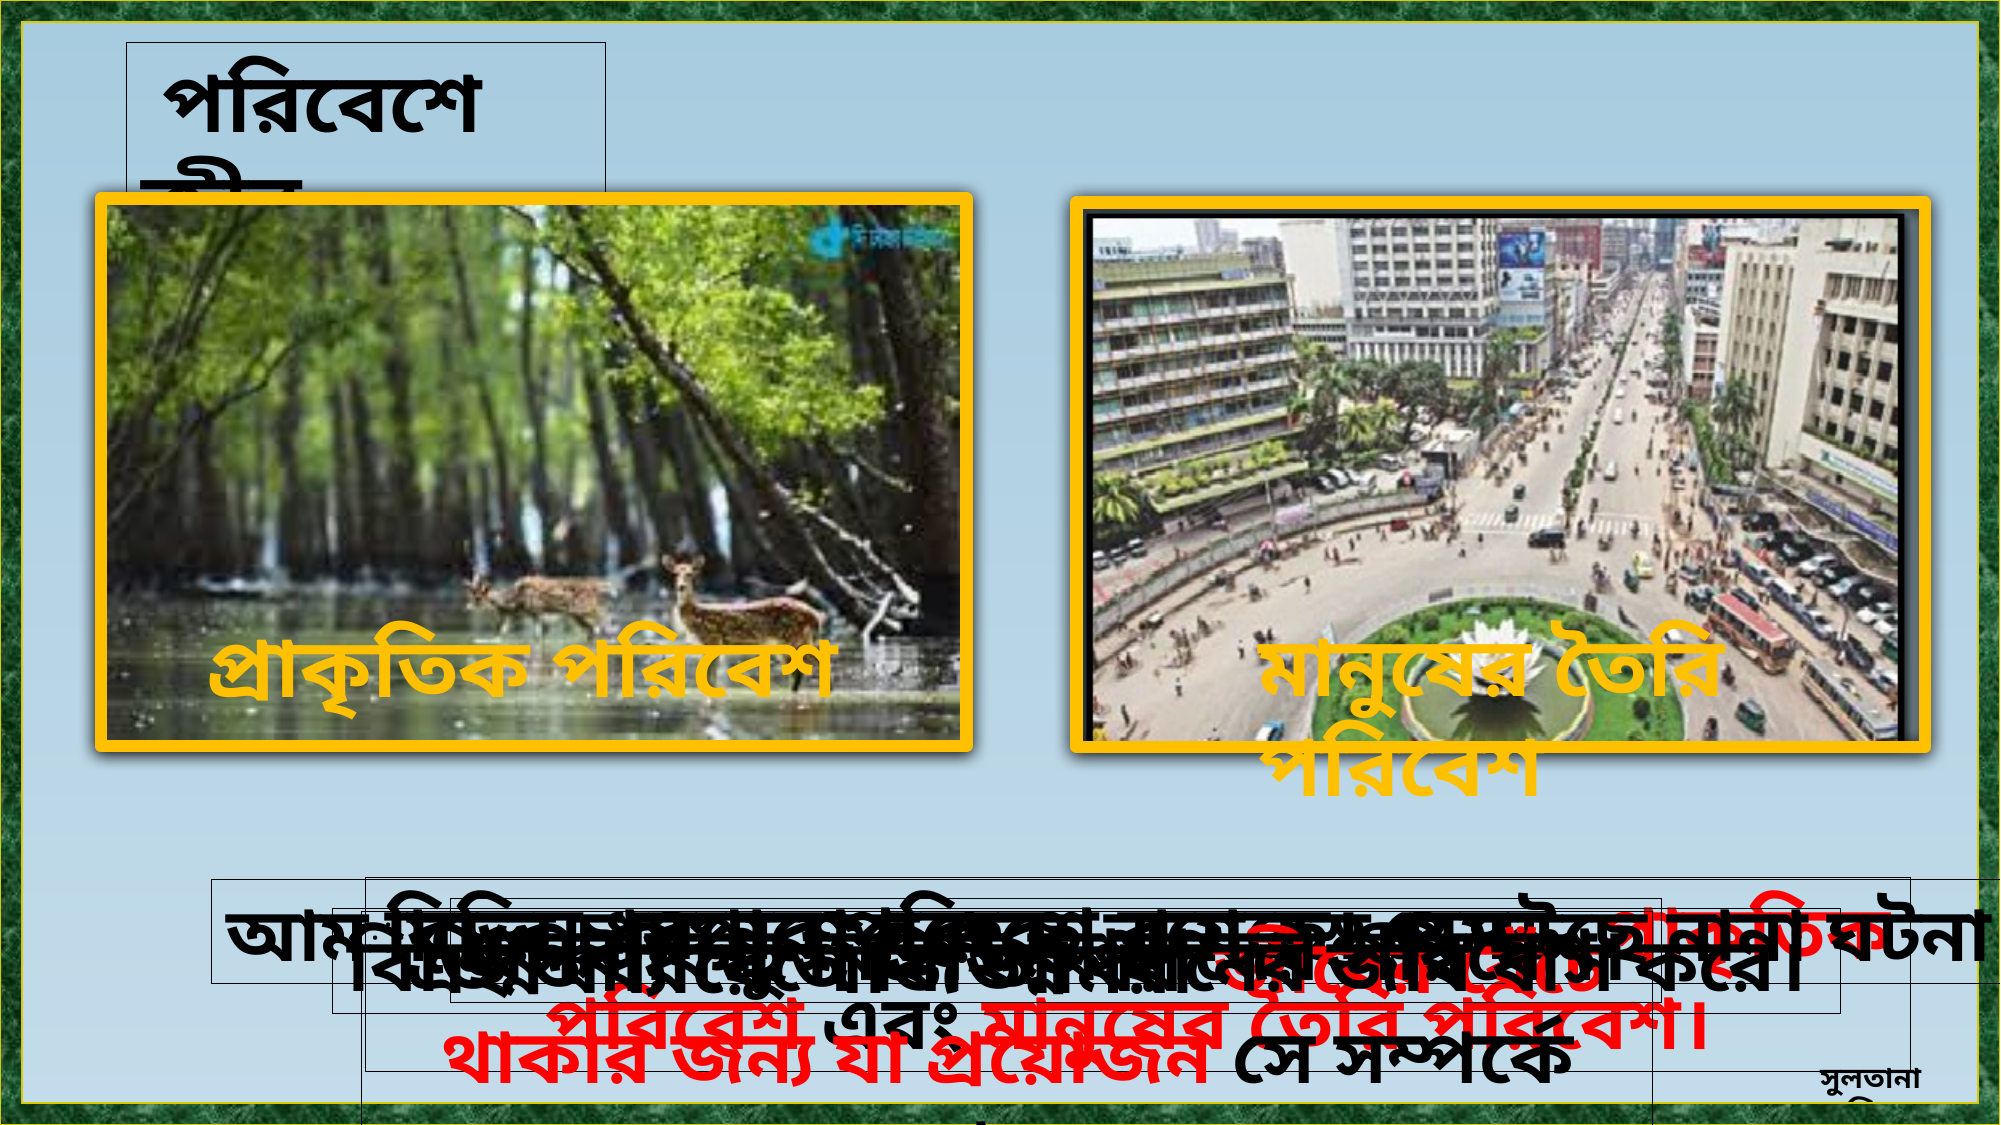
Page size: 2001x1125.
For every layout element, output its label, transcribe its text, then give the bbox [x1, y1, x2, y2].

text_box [1082, 208, 1919, 741]
text_box বিভিন্ন পরিবেশে বিভিন্ন ধরনের জীব বাস করে। [332, 908, 1841, 1014]
text_box পরিবেশে জীব [126, 42, 606, 181]
picture [1, 1, 1999, 1124]
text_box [107, 204, 961, 740]
text_box এই অধ্যায়ে আজ আমরা জীবের বেঁচে থাকার জন্য যা প্রয়োজন সে সম্পর্কে জানব। [361, 1014, 1653, 1125]
picture [1653, 984, 1999, 1124]
text_box আমাদের চারপাশে রয়েছে নানা বস্তু ও ঘটছে নানা ঘটনা। [211, 879, 2000, 984]
text_box এসব কিছু মিলেই আমাদের পরিবেশ। [450, 898, 1662, 908]
text_box বিভিন্ন ধরনের পরিবেশ রয়েছে। যেমন- প্রাকৃতিক পরিবেশ এবং মানুষের তৈরি পরিবেশ। [1653, 984, 1911, 1072]
